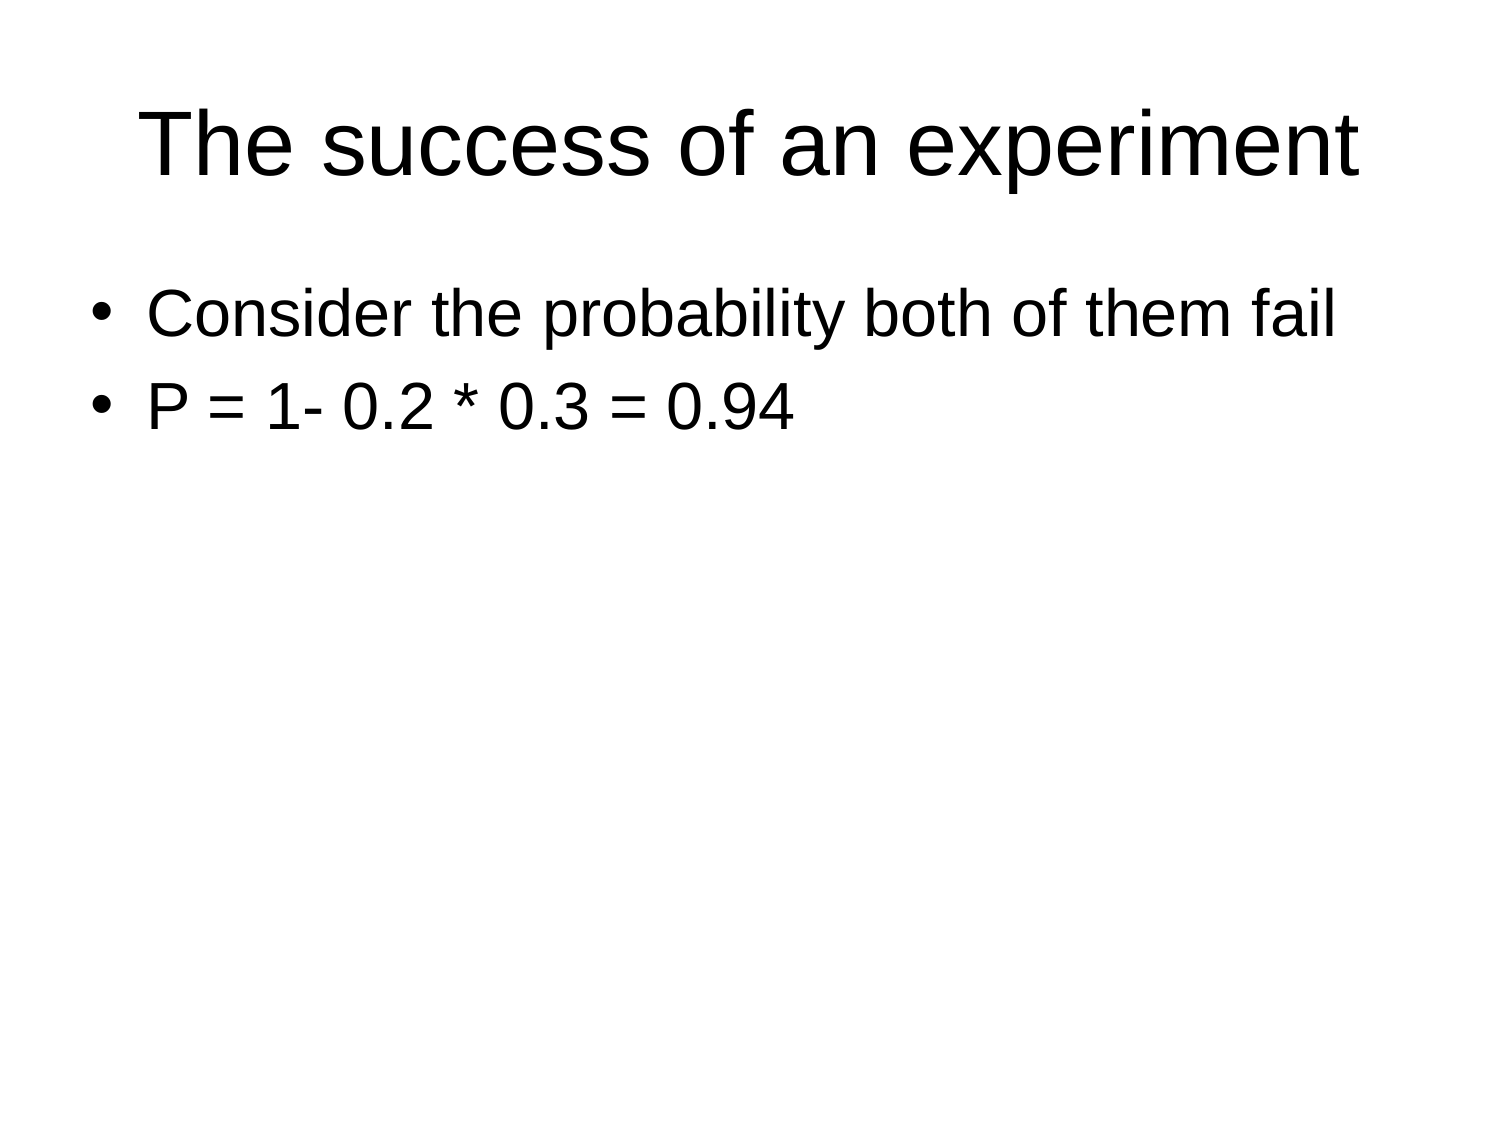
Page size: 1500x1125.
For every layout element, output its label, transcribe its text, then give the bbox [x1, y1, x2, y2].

title The success of an experiment [75, 45, 1425, 233]
list Consider the probability both of them fail P = 1- 0.2 * 0.3 = 0.94 [75, 262, 1425, 1005]
